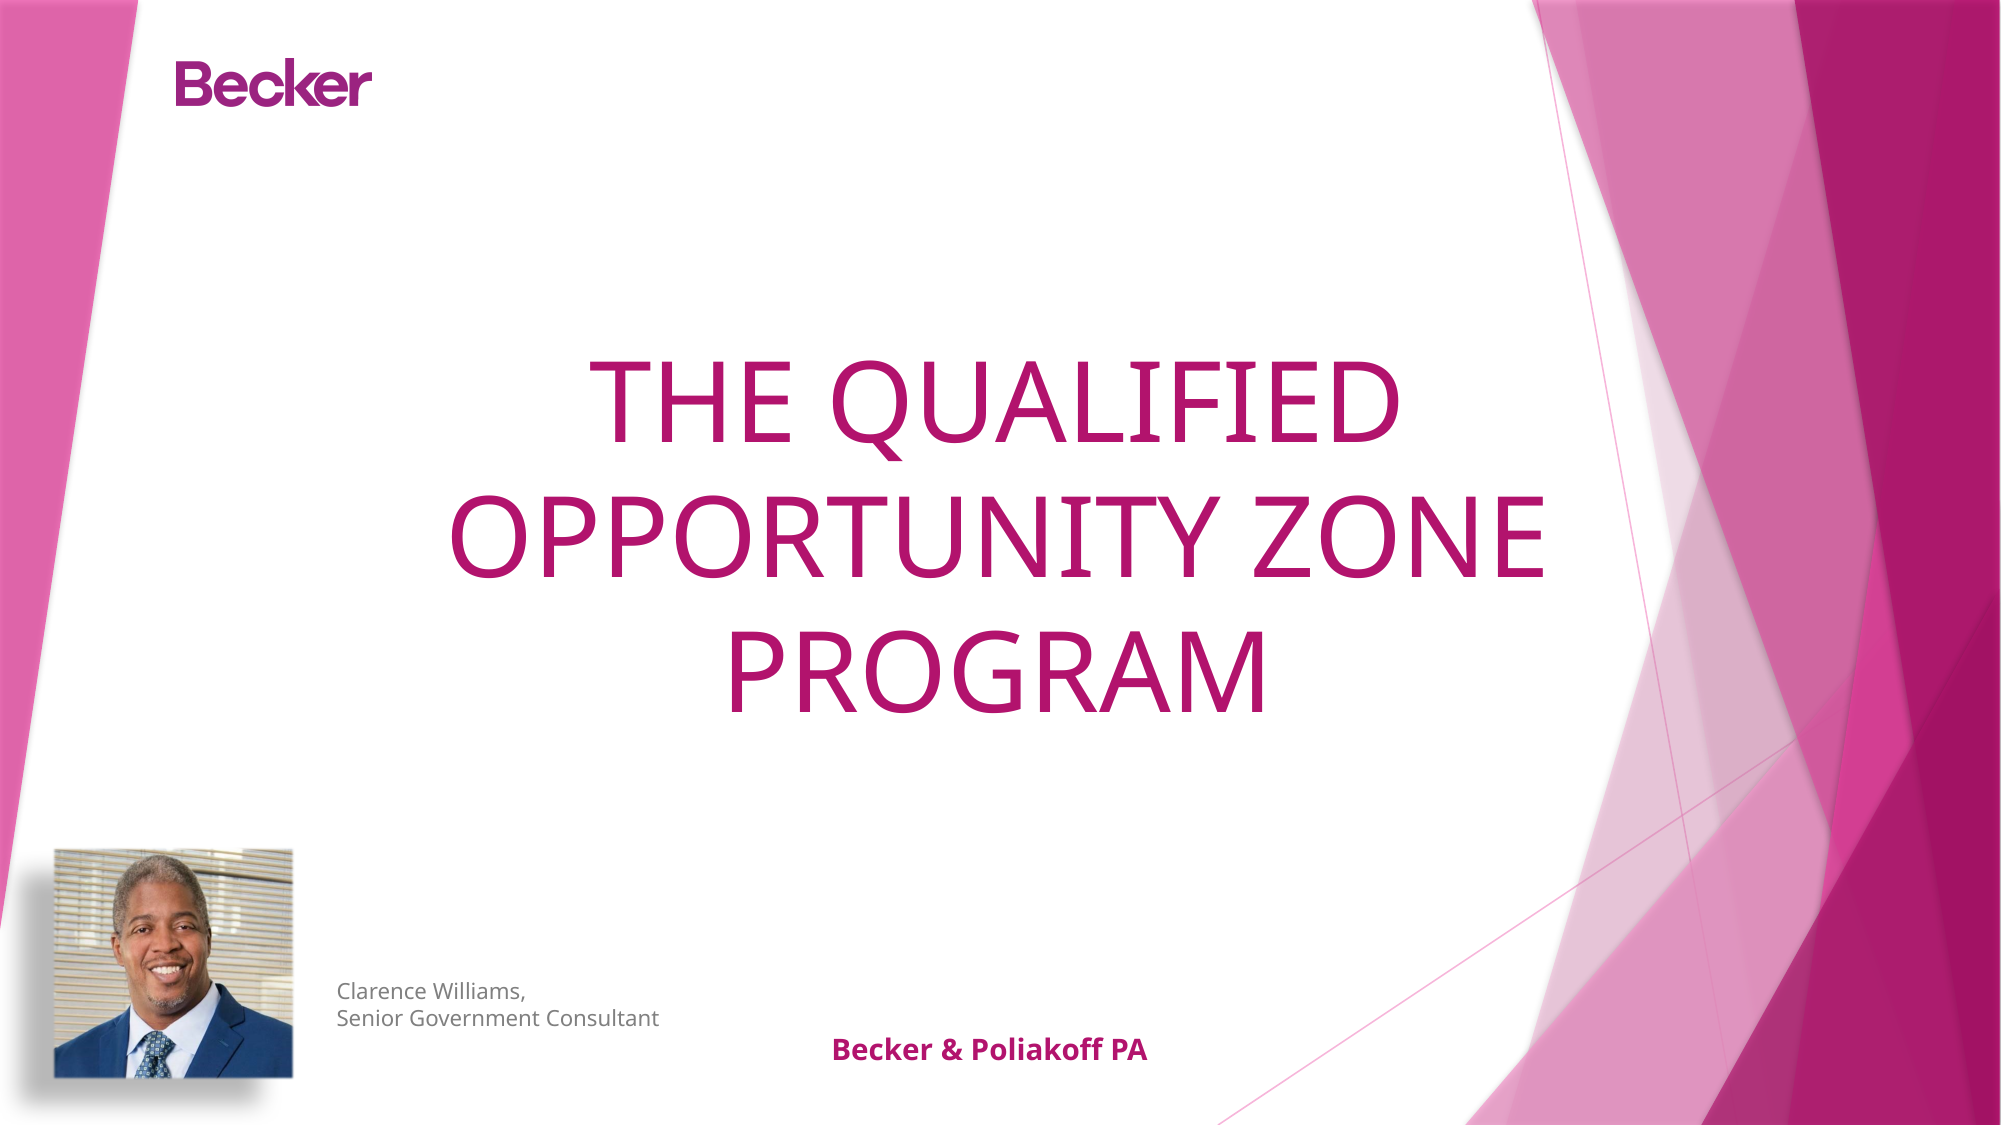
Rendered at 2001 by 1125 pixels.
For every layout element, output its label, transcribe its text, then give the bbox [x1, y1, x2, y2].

picture [51, 846, 295, 1081]
subtitle Clarence Williams, Senior Government Consultant Becker & Poliakoff PA [321, 791, 1658, 1080]
title THE QUALIFIED OPPORTUNITY ZONE PROGRAM [273, 303, 1722, 743]
picture [131, 17, 416, 151]
